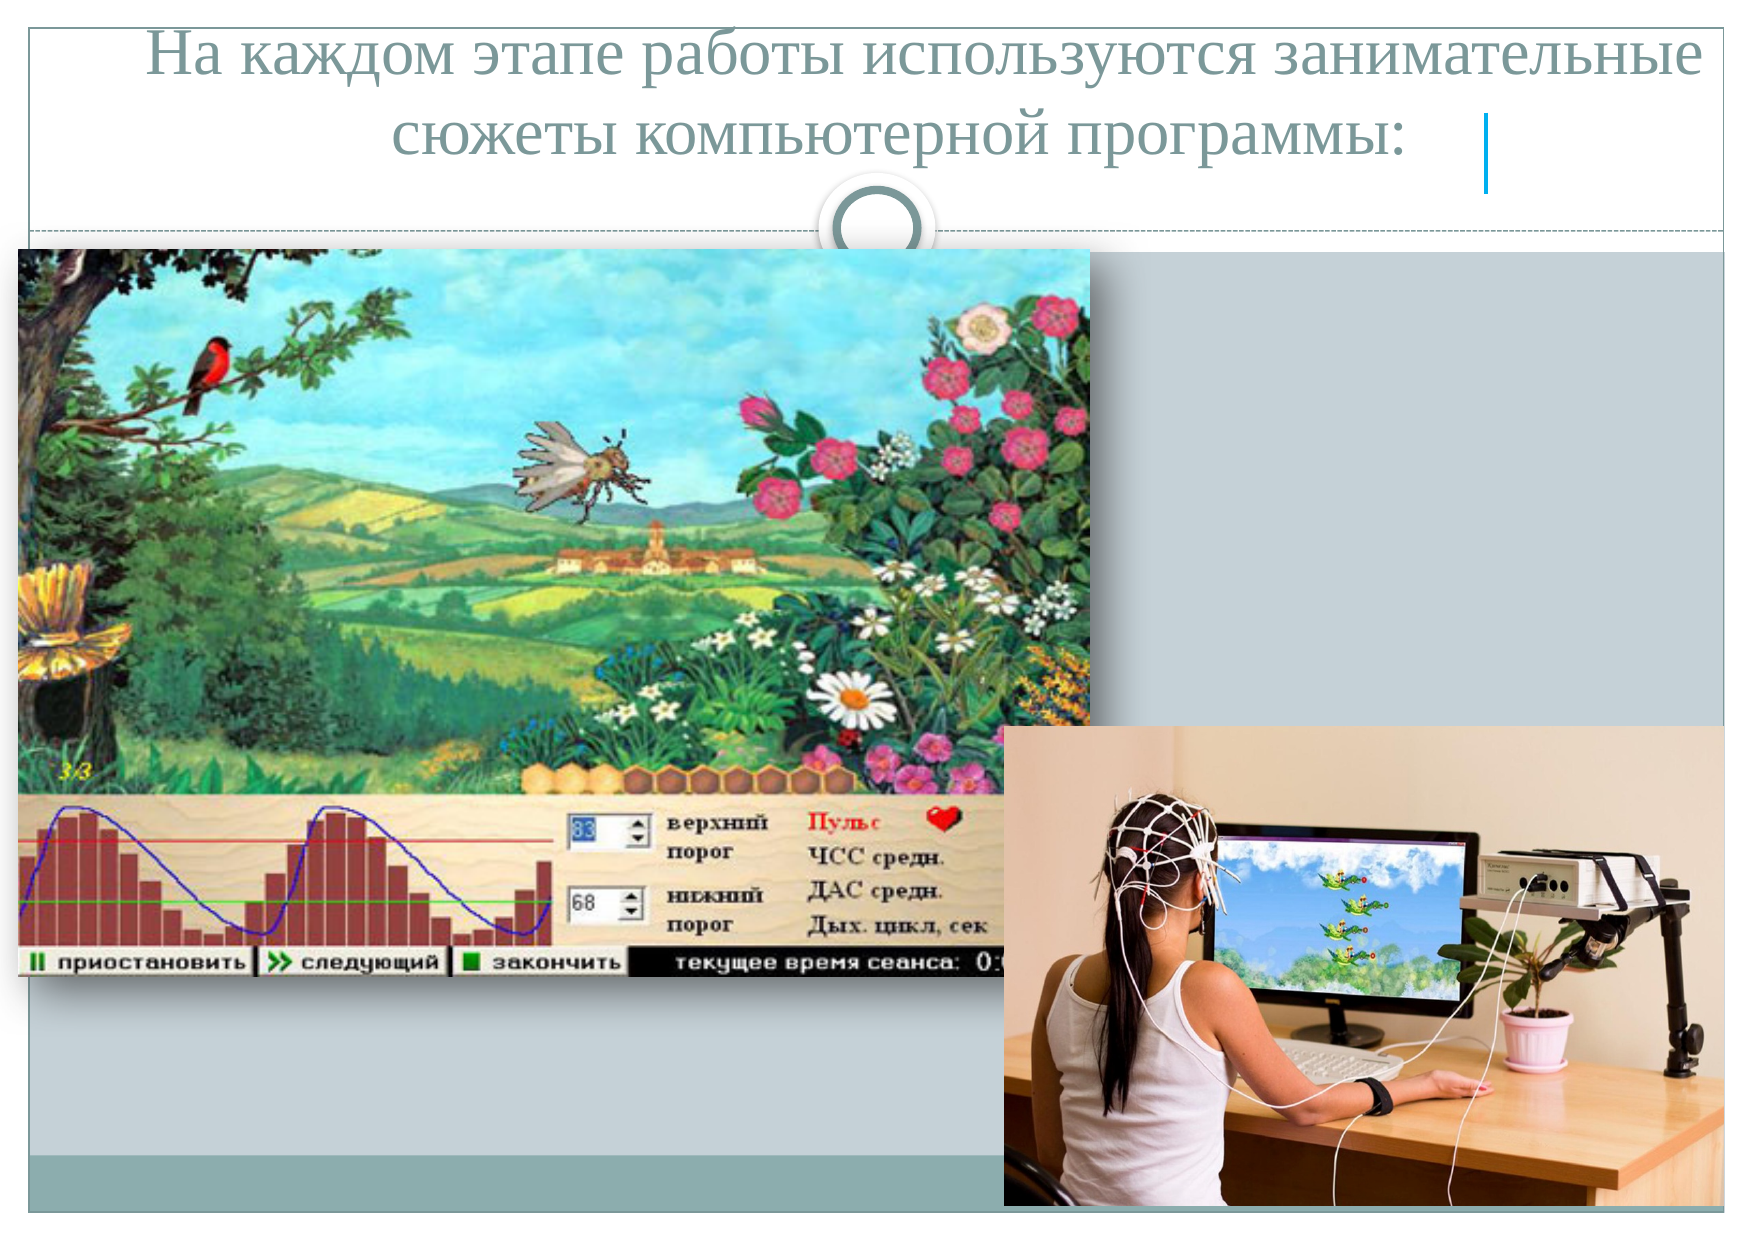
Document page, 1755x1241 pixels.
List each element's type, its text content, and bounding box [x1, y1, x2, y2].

title На каждом этапе работы используются занимательные сюжеты компьютерной программы: [47, 71, 1755, 267]
picture [18, 249, 1724, 1207]
